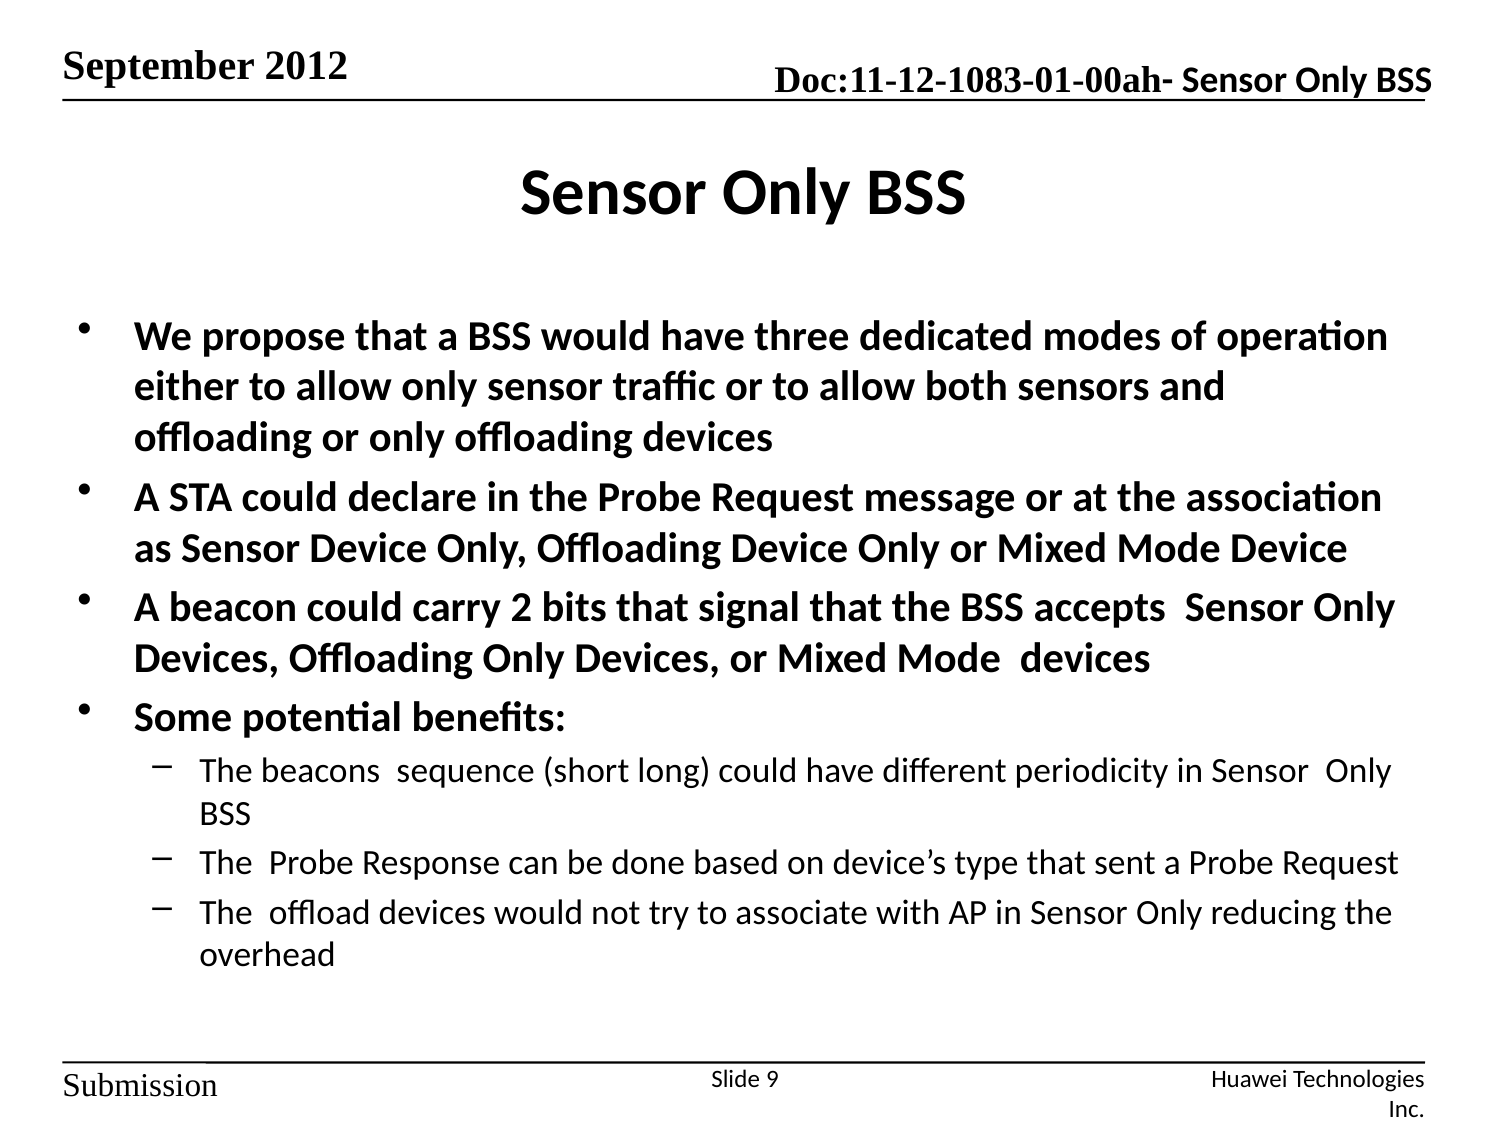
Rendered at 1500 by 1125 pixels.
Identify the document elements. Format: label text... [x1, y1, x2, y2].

footer Huawei Technologies Inc. [1209, 1061, 1426, 1093]
title Sensor Only BSS [62, 112, 1426, 263]
slide_number Slide 9 [702, 1061, 788, 1093]
list We propose that a BSS would have three dedicated modes of operation either to allow only sensor traffic or to allow both sensors and offloading or only offloading devices A STA could declare in the Probe Request message or at the association as Sensor Device Only, Offloading Device Only or Mixed Mode Device A beacon could carry 2 bits that signal that the BSS accepts Sensor Only Devices, Offloading Only Devices, or Mixed Mode devices Some potential benefits: The beacons sequence (short long) could have different periodicity in Sensor Only BSS The Probe Response can be done based on device’s type that sent a Probe Request The offload devices would not try to associate with AP in Sensor Only reducing the overhead [62, 299, 1426, 1001]
